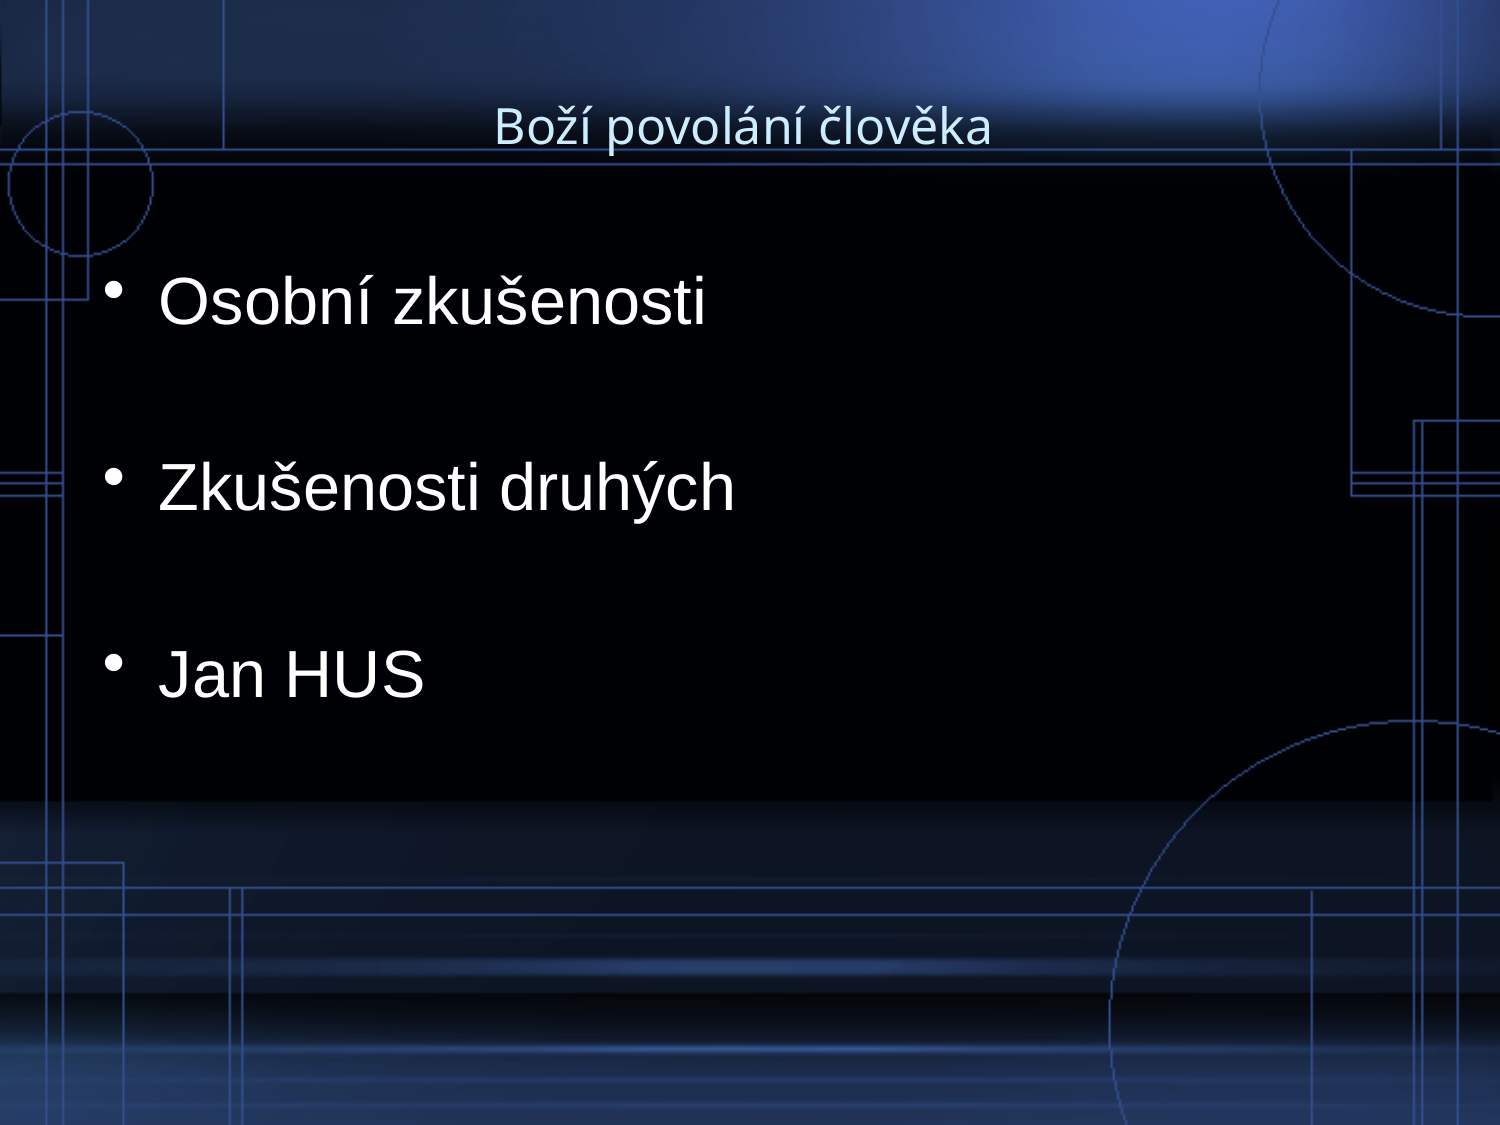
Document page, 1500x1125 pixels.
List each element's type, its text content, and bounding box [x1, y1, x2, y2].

list Osobní zkušenosti Zkušenosti druhých Jan HUS [87, 249, 1400, 1000]
title Boží povolání člověka [87, 17, 1400, 233]
picture [0, 0, 1500, 1125]
